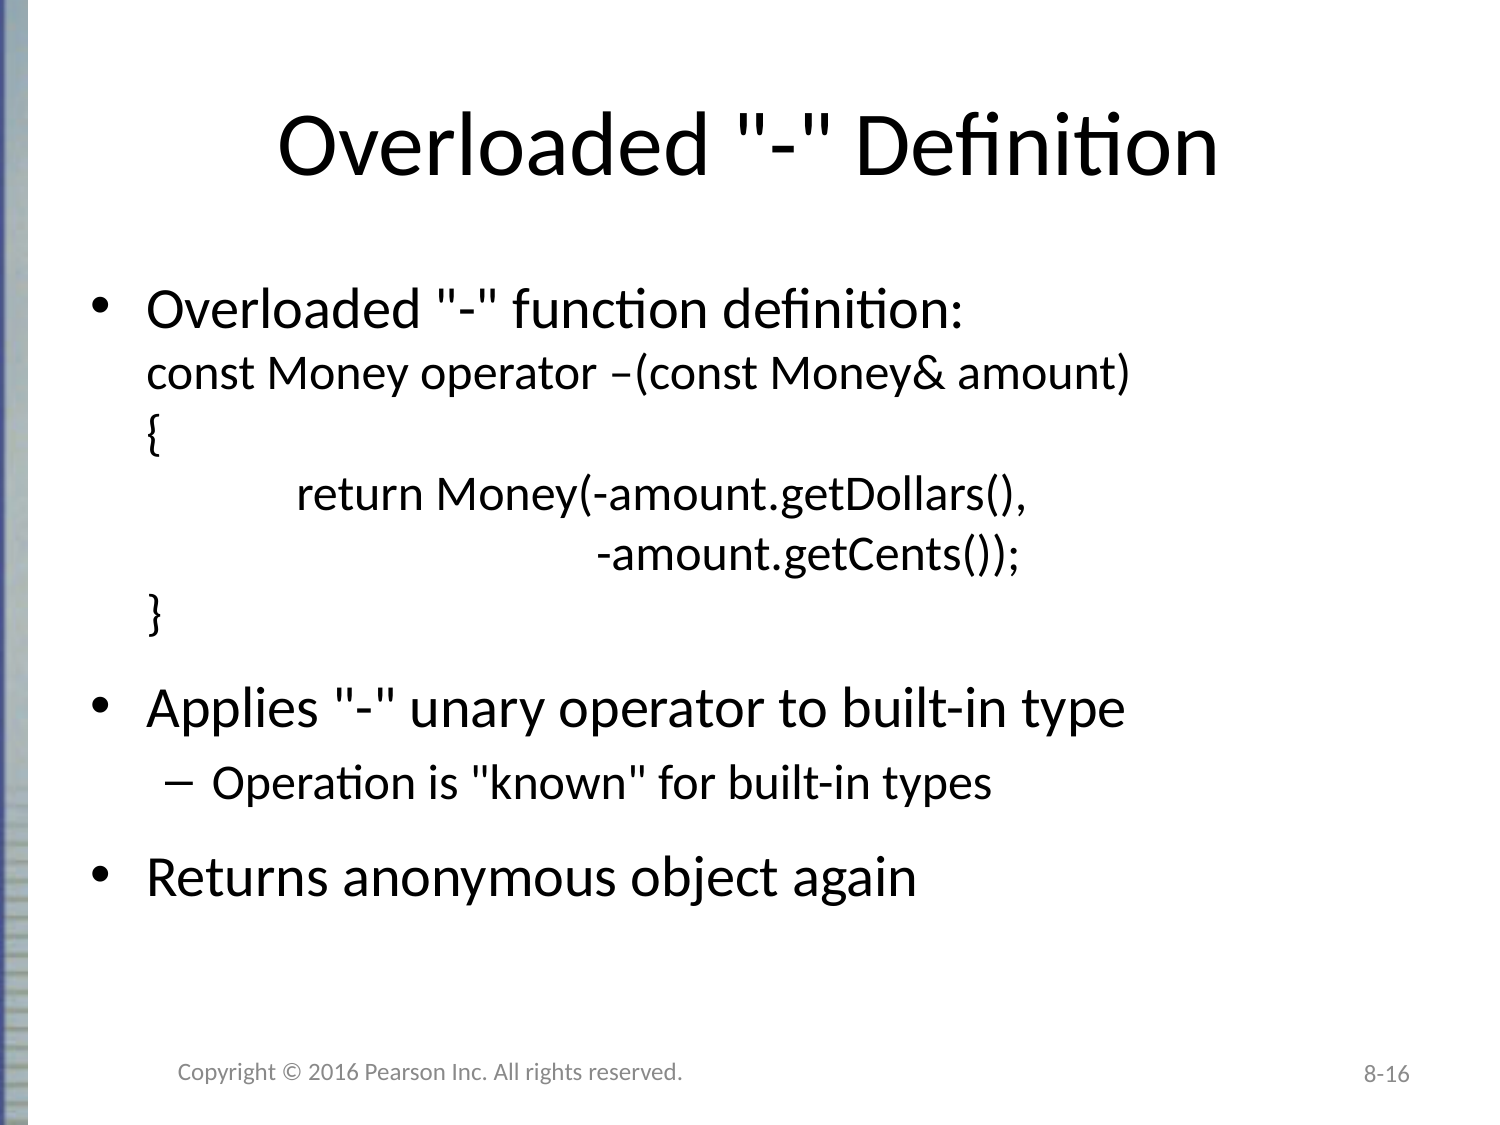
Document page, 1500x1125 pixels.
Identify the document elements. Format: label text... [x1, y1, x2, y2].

footer Copyright © 2016 Pearson Inc. All rights reserved. [75, 1040, 788, 1100]
slide_number 8-16 [1074, 1042, 1425, 1103]
picture [0, 0, 28, 1125]
list Overloaded "-" function definition: const Money operator –(const Money& amount) { return Money(-amount.getDollars(), -amount.getCents()); } Applies "-" unary operator to built-in type Operation is "known" for built-in types Returns anonymous object again [75, 262, 1425, 1005]
title Overloaded "-" Definition [75, 45, 1425, 233]
